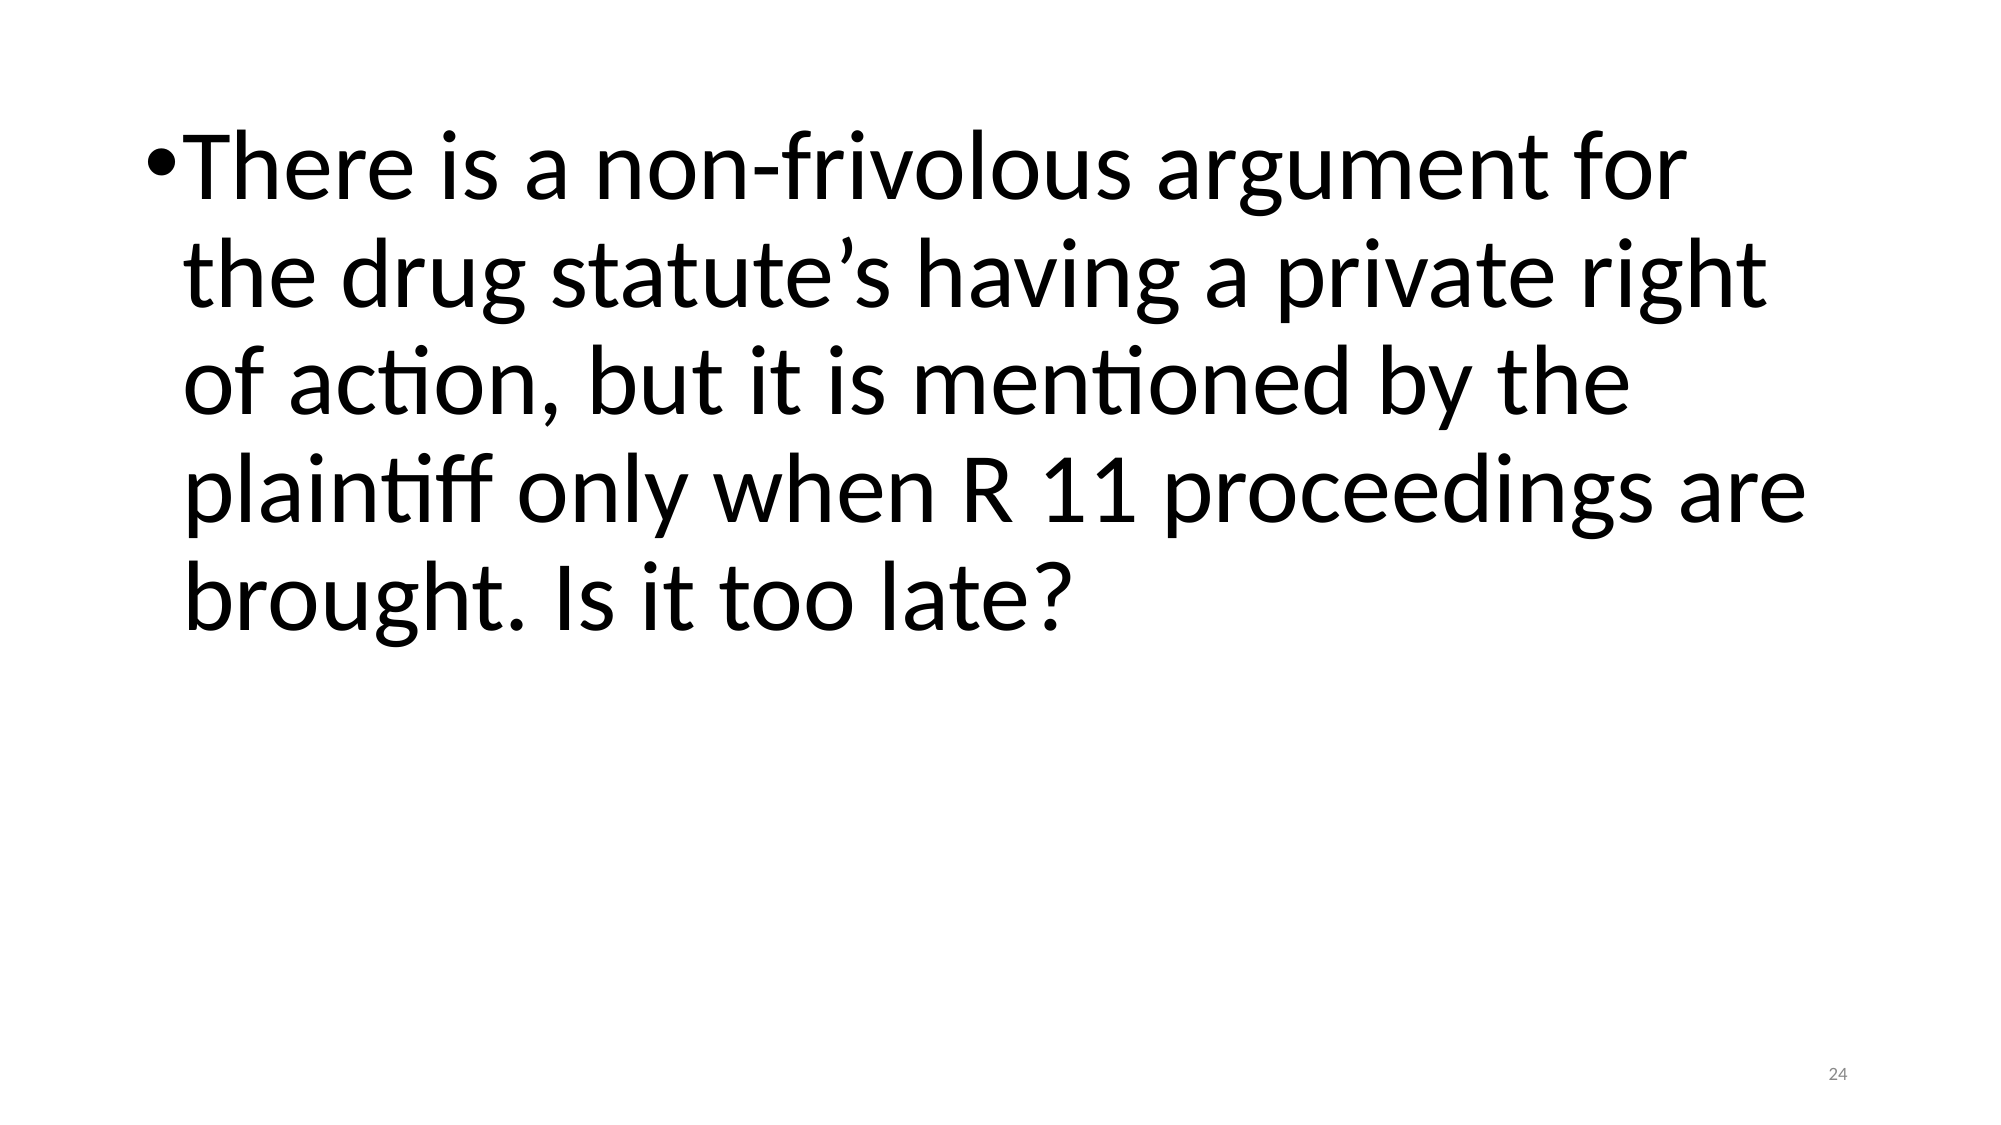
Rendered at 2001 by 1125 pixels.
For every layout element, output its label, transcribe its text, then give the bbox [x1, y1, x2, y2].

list There is a non-frivolous argument for the drug statute’s having a private right of action, but it is mentioned by the plaintiff only when R 11 proceedings are brought. Is it too late? [129, 105, 1863, 1014]
slide_number 24 [1412, 1042, 1863, 1103]
